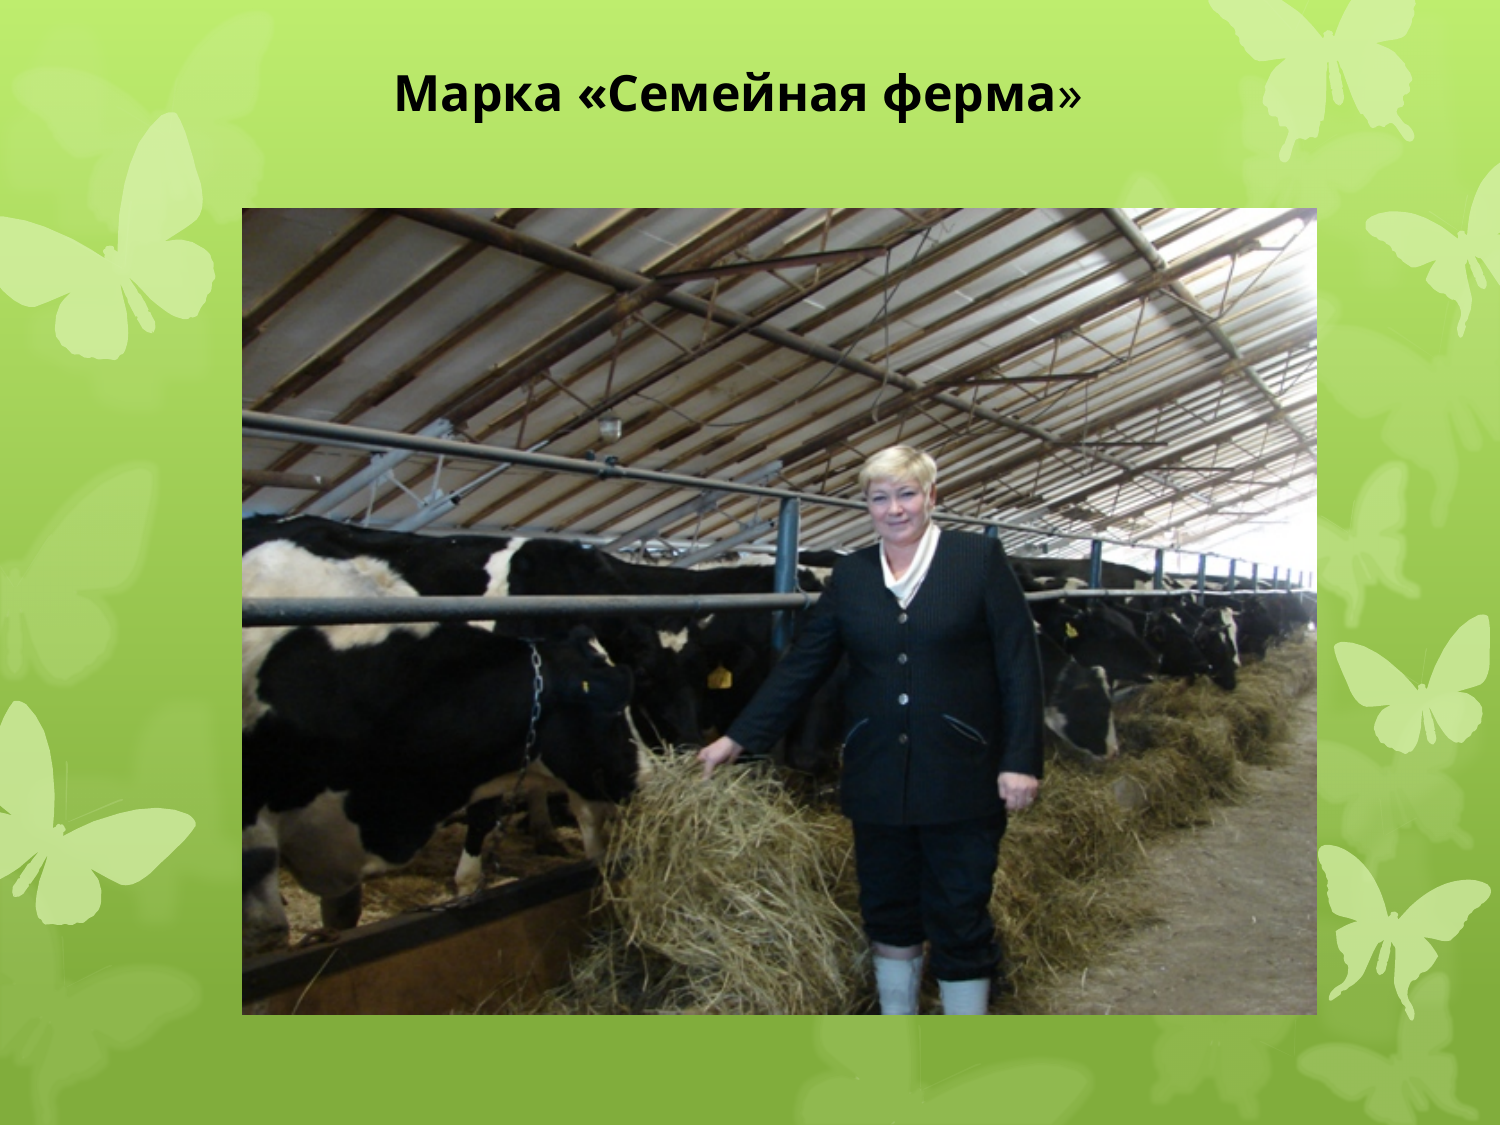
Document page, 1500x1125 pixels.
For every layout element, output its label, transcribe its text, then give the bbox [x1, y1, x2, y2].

picture [241, 207, 1318, 1015]
text_box Марка «Семейная ферма» [218, 54, 1258, 130]
